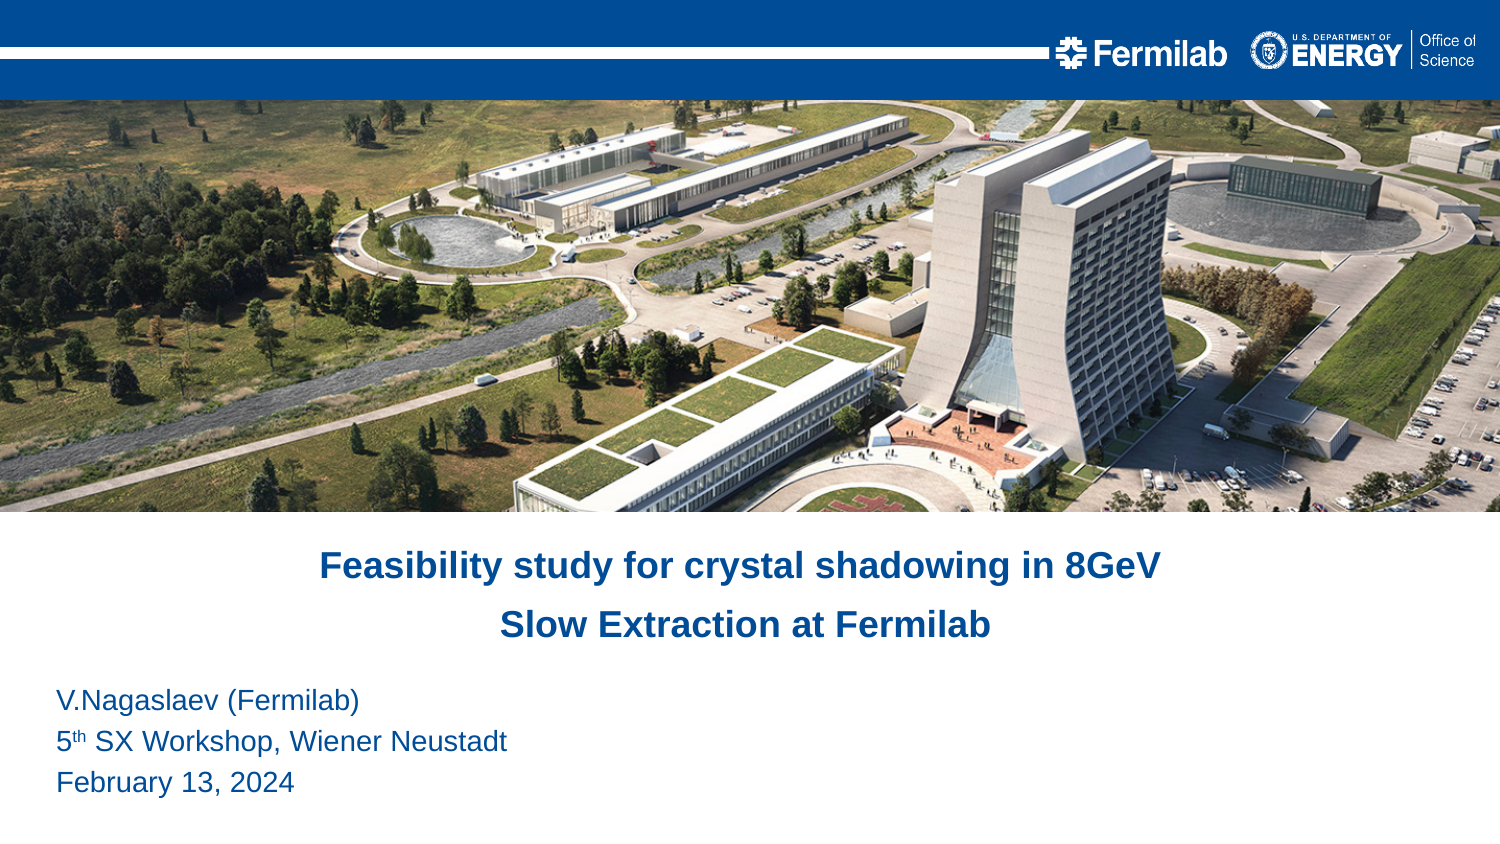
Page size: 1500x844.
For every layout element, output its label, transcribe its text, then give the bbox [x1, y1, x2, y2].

picture [0, 100, 1500, 512]
list V.Nagaslaev (Fermilab) 5th SX Workshop, Wiener Neustadt February 13, 2024 [56, 674, 708, 821]
list Feasibility study for crystal shadowing in 8GeV Slow Extraction at Fermilab [56, 531, 1451, 655]
